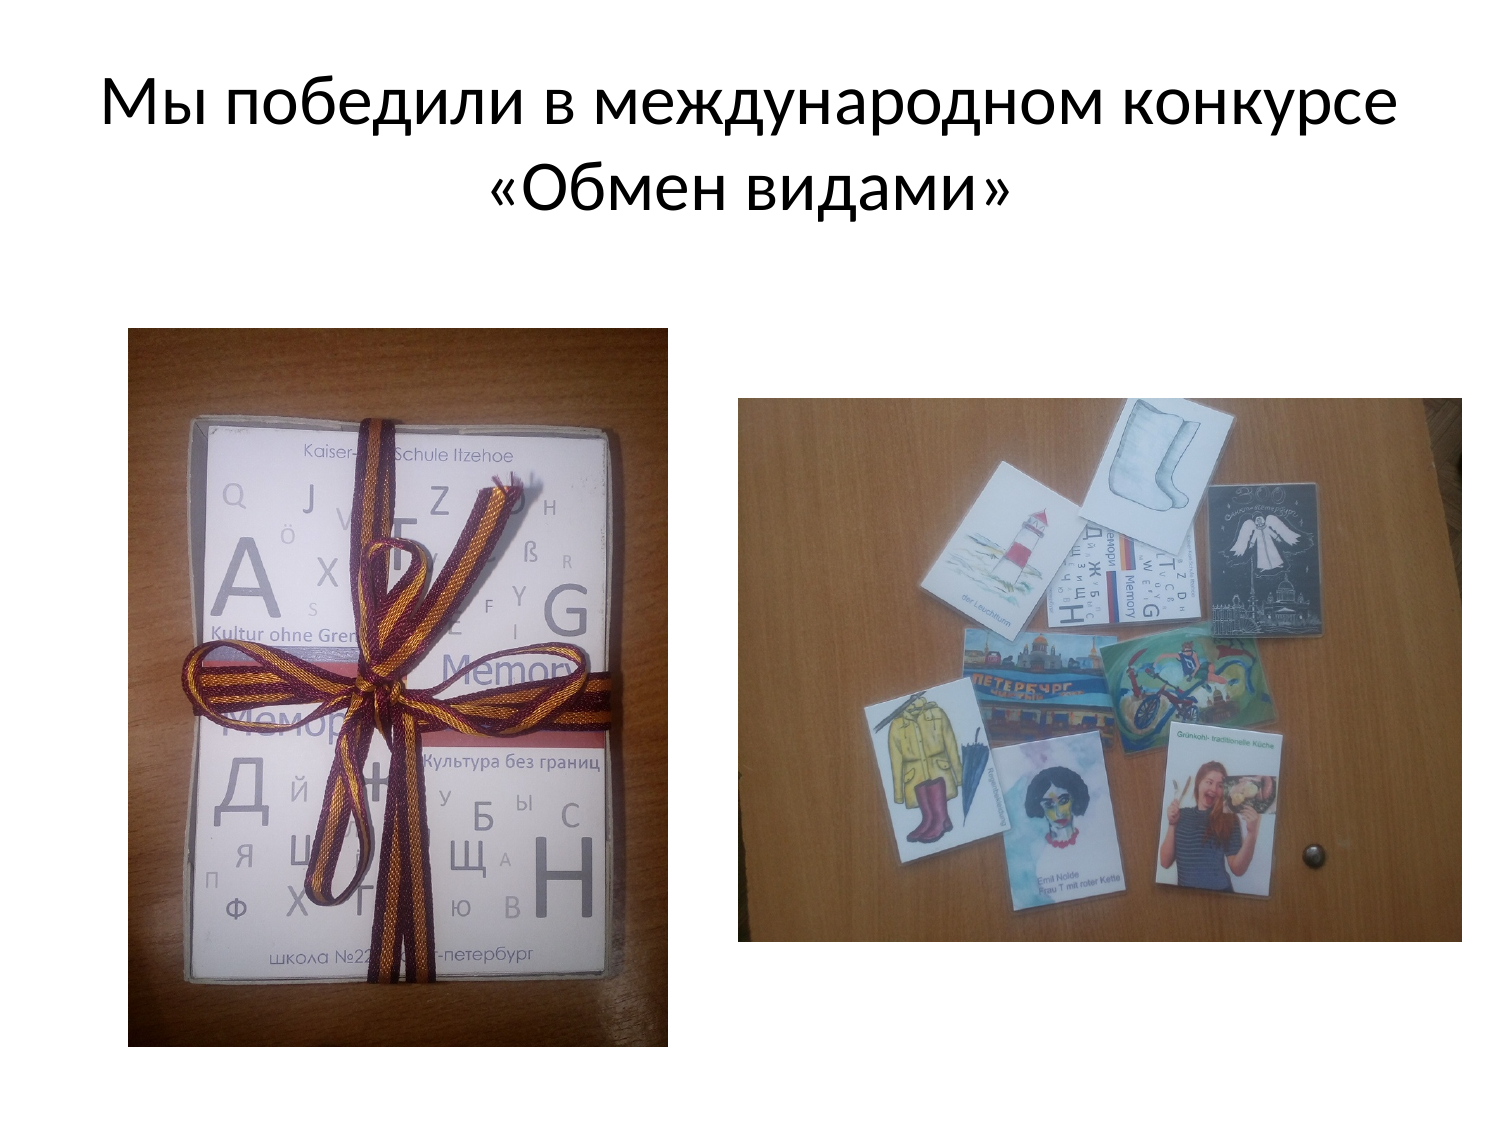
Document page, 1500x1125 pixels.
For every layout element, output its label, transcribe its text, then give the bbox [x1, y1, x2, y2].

title Мы победили в международном конкурсе «Обмен видами» [75, 45, 1425, 233]
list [738, 398, 1463, 942]
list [128, 327, 669, 1048]
